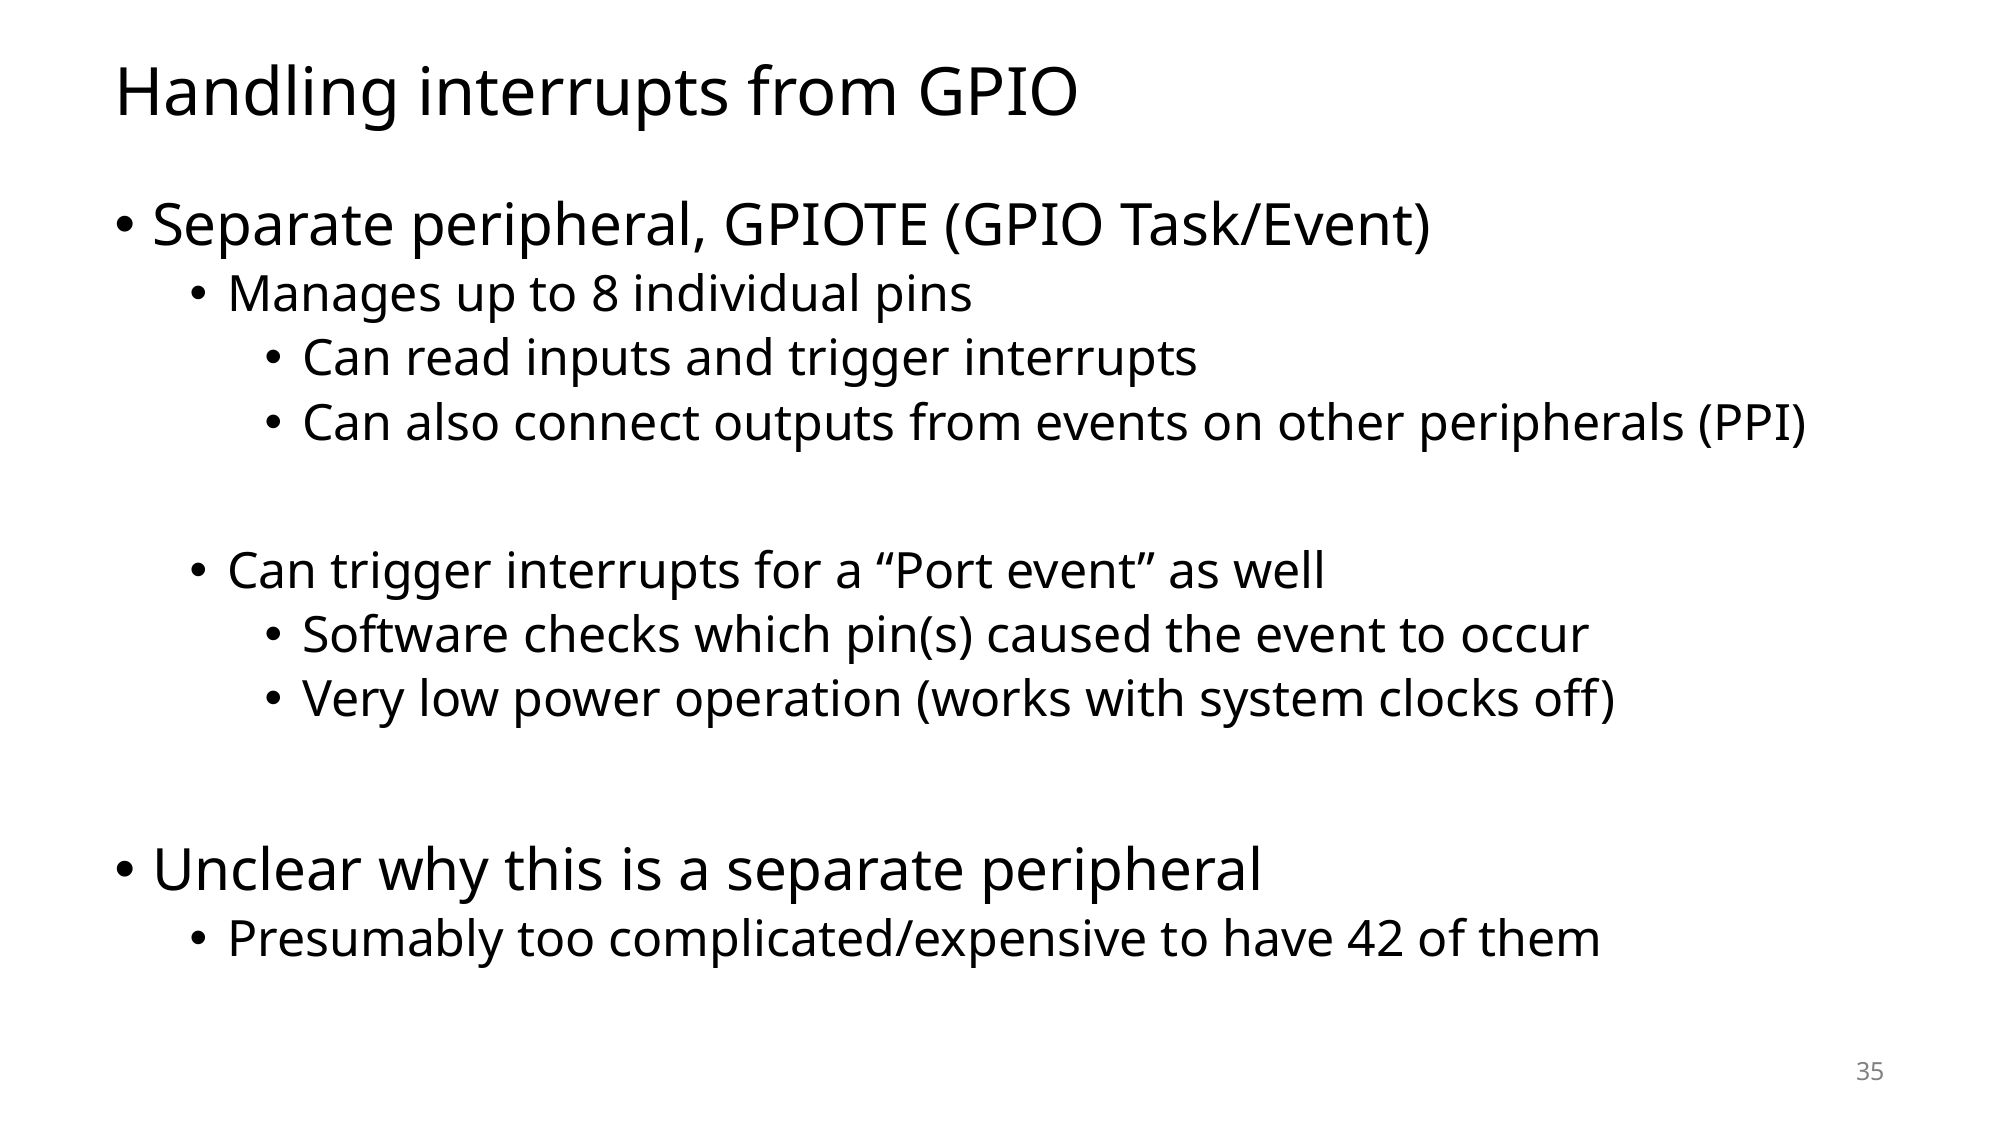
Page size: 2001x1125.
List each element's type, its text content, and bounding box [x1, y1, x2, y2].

list Separate peripheral, GPIOTE (GPIO Task/Event) Manages up to 8 individual pins Can read inputs and trigger interrupts Can also connect outputs from events on other peripherals (PPI) Can trigger interrupts for a “Port event” as well Software checks which pin(s) caused the event to occur Very low power operation (works with system clocks off) Unclear why this is a separate peripheral Presumably too complicated/expensive to have 42 of them [99, 187, 1900, 1013]
title Handling interrupts from GPIO [99, 37, 1900, 150]
slide_number 35 [1749, 1042, 1900, 1103]
